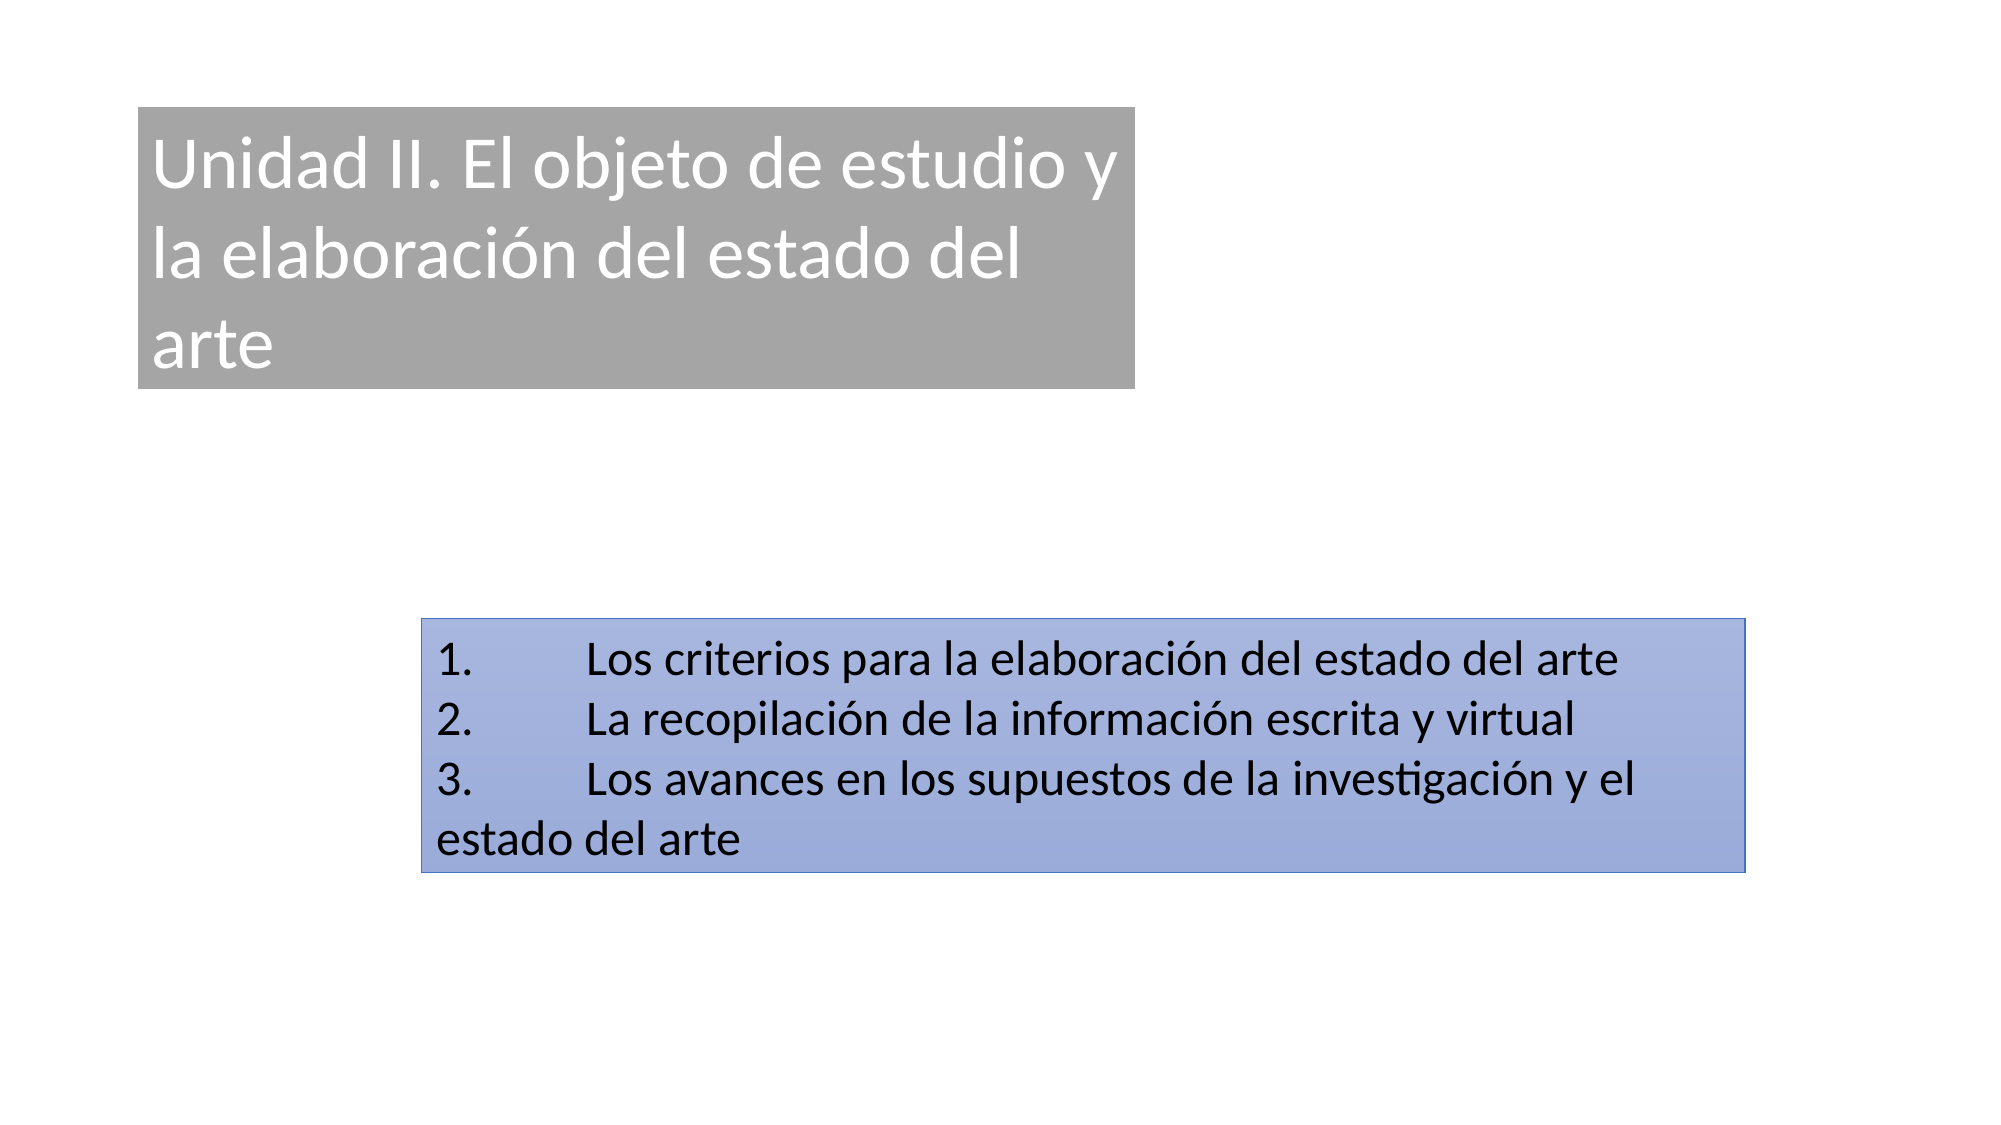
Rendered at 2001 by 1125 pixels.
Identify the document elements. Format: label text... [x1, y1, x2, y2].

text_box Unidad II. El objeto de estudio y la elaboración del estado del arte [135, 104, 1138, 392]
text_box 1. Los criterios para la elaboración del estado del arte 2. La recopilación de la información escrita y virtual 3. Los avances en los supuestos de la investigación y el estado del arte [421, 618, 1746, 873]
